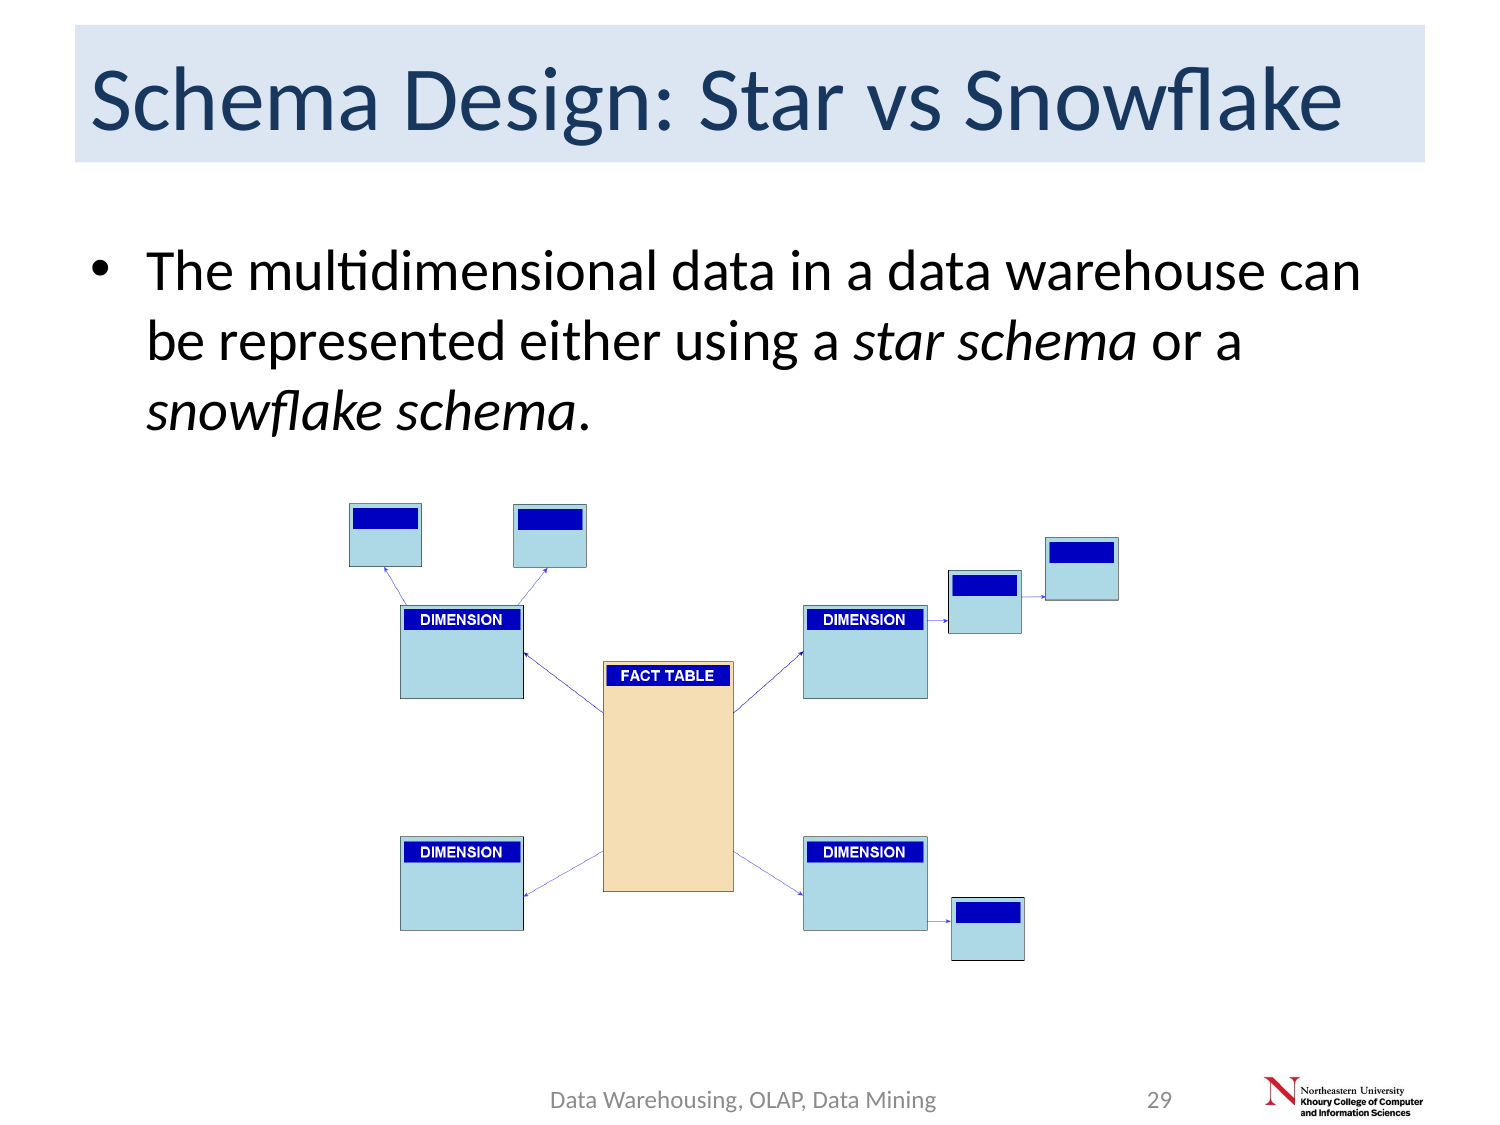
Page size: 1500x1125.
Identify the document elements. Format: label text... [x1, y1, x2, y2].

picture [340, 494, 1126, 969]
picture [1260, 1074, 1425, 1120]
footer Data Warehousing, OLAP, Data Mining [462, 1074, 1025, 1122]
list The multidimensional data in a data warehouse can be represented either using a star schema or a snowflake schema. [75, 224, 1425, 542]
title Schema Design: Star vs Snowflake [75, 24, 1425, 163]
slide_number 29 [1074, 1074, 1188, 1122]
